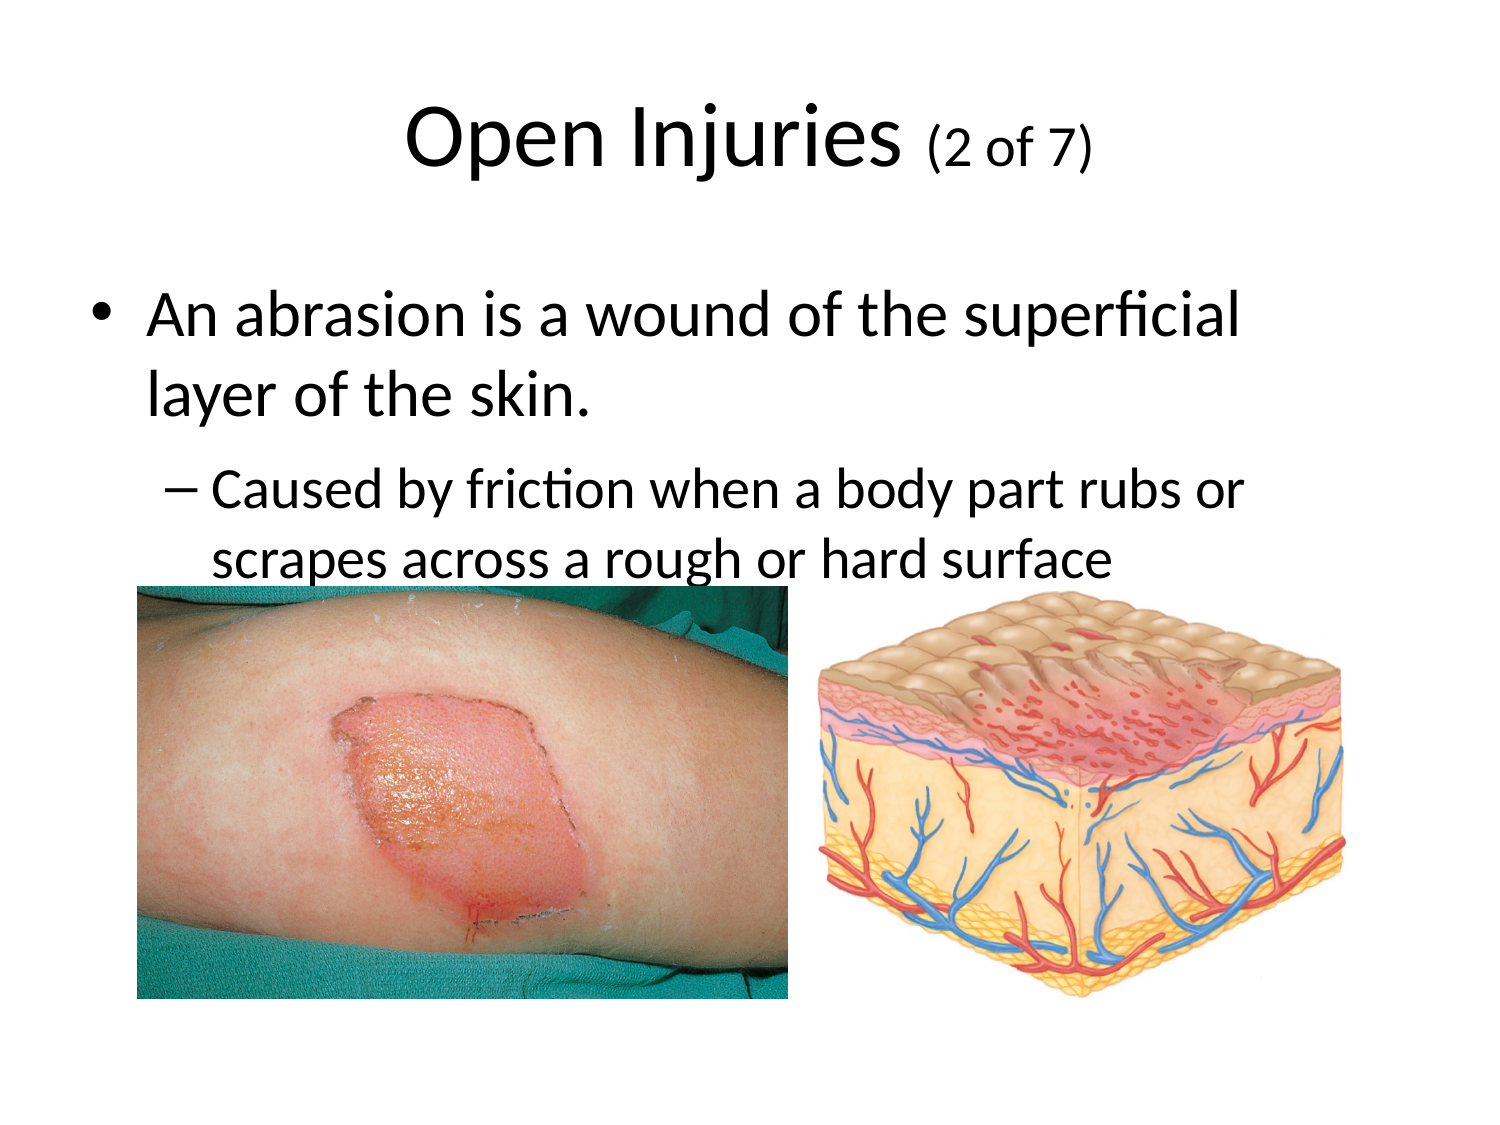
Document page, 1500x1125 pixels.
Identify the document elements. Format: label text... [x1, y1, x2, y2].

list An abrasion is a wound of the superficial layer of the skin. Caused by friction when a body part rubs or scrapes across a rough or hard surface [75, 262, 1425, 1005]
picture [137, 585, 788, 999]
title Open Injuries (2 of 7) [75, 45, 1425, 233]
picture [812, 585, 1351, 1001]
